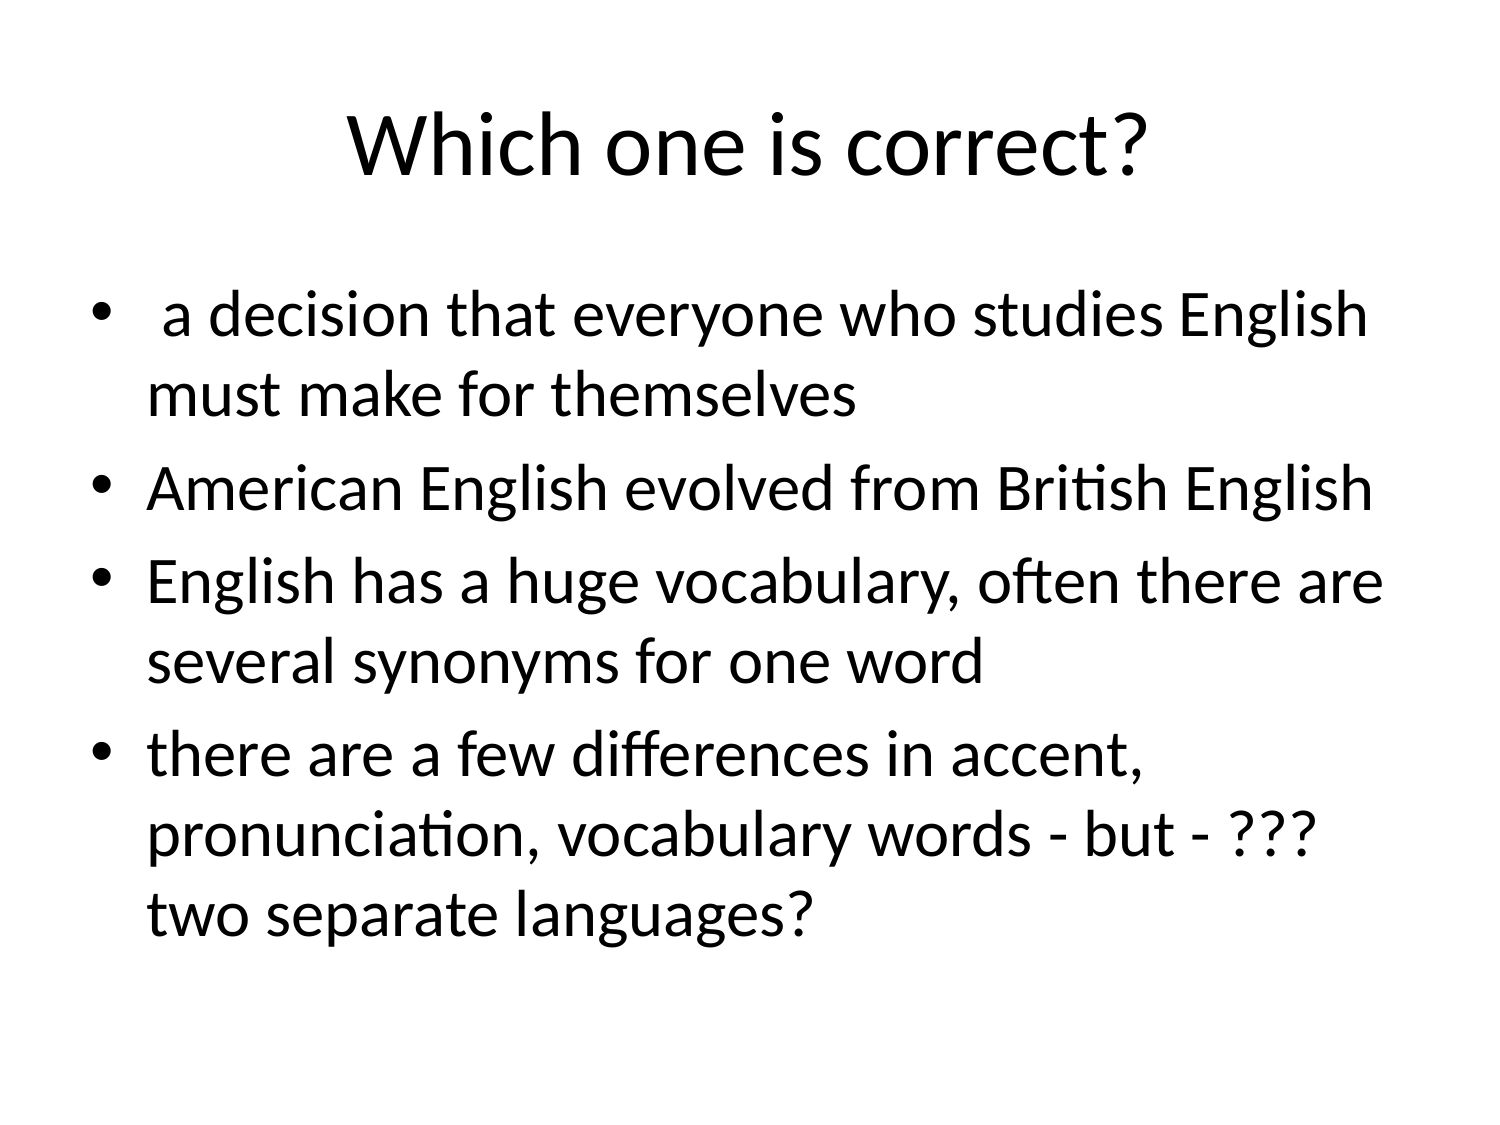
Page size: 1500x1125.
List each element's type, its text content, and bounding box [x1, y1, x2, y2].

title Which one is correct? [75, 45, 1425, 233]
list a decision that everyone who studies English must make for themselves American English evolved from British English English has a huge vocabulary, often there are several synonyms for one word there are a few differences in accent, pronunciation, vocabulary words - but - ??? two separate languages? [75, 262, 1425, 1005]
